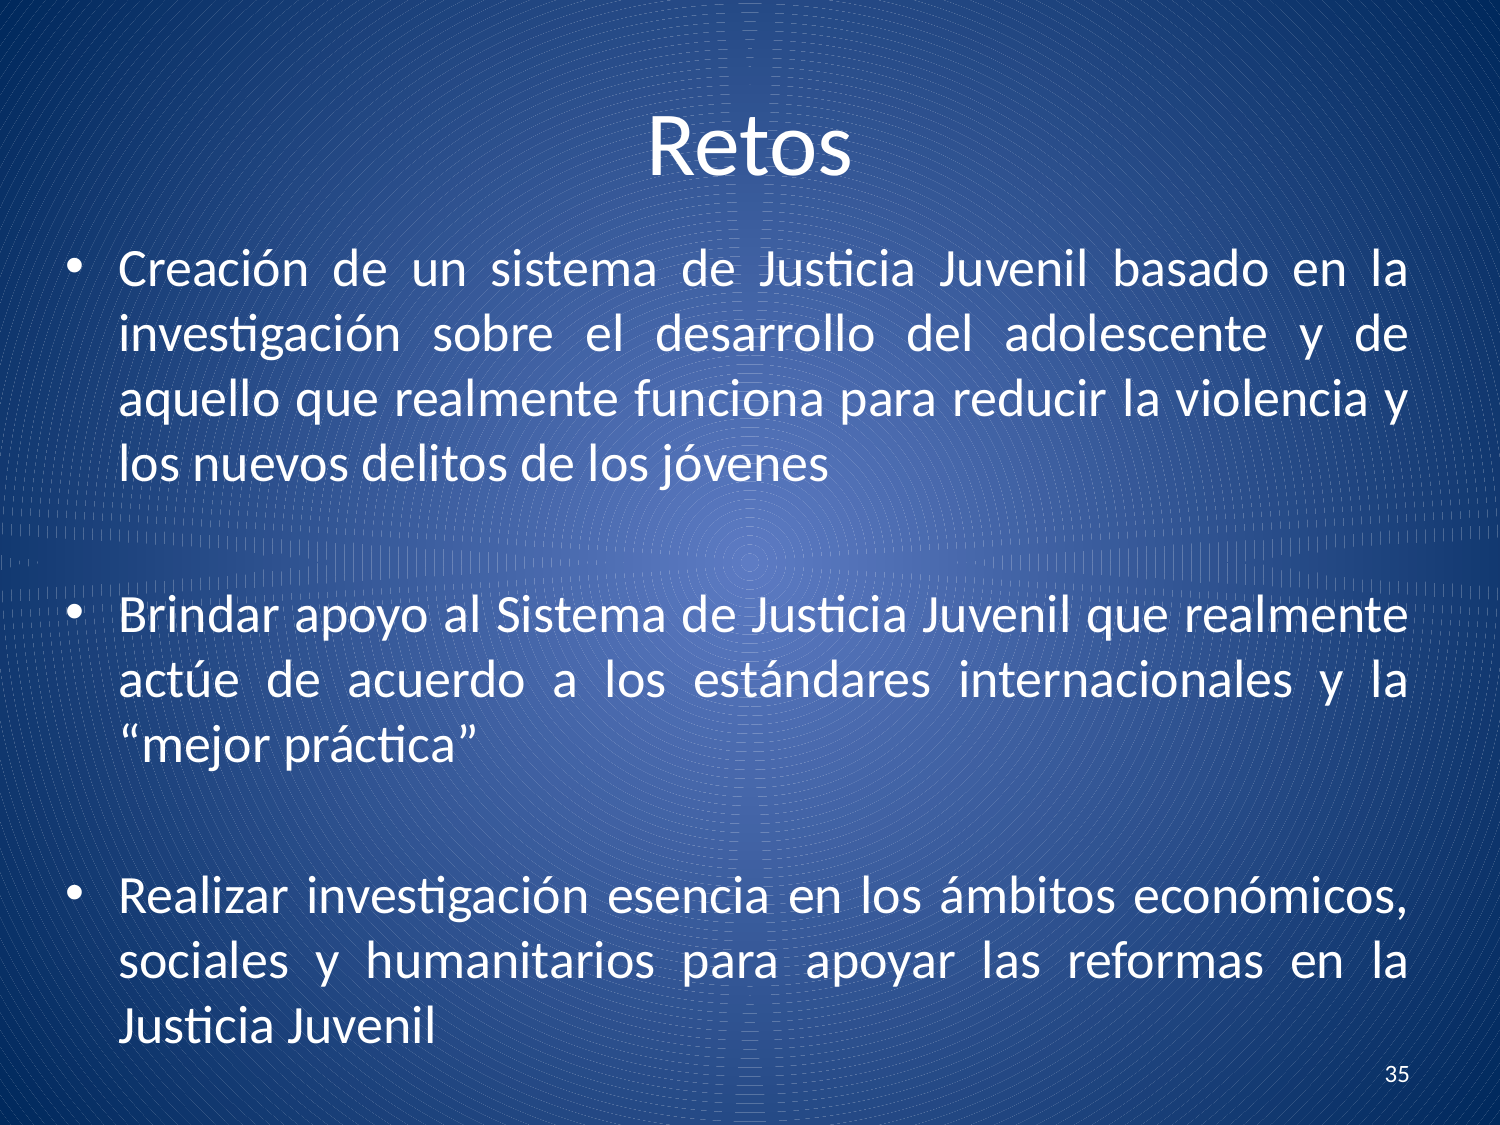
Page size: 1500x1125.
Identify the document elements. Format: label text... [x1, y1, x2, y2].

slide_number 35 [1074, 1042, 1425, 1103]
list Creación de un sistema de Justicia Juvenil basado en la investigación sobre el desarrollo del adolescente y de aquello que realmente funciona para reducir la violencia y los nuevos delitos de los jóvenes Brindar apoyo al Sistema de Justicia Juvenil que realmente actúe de acuerdo a los estándares internacionales y la “mejor práctica” Realizar investigación esencia en los ámbitos económicos, sociales y humanitarios para apoyar las reformas en la Justicia Juvenil [50, 224, 1425, 1063]
title Retos [75, 45, 1425, 224]
